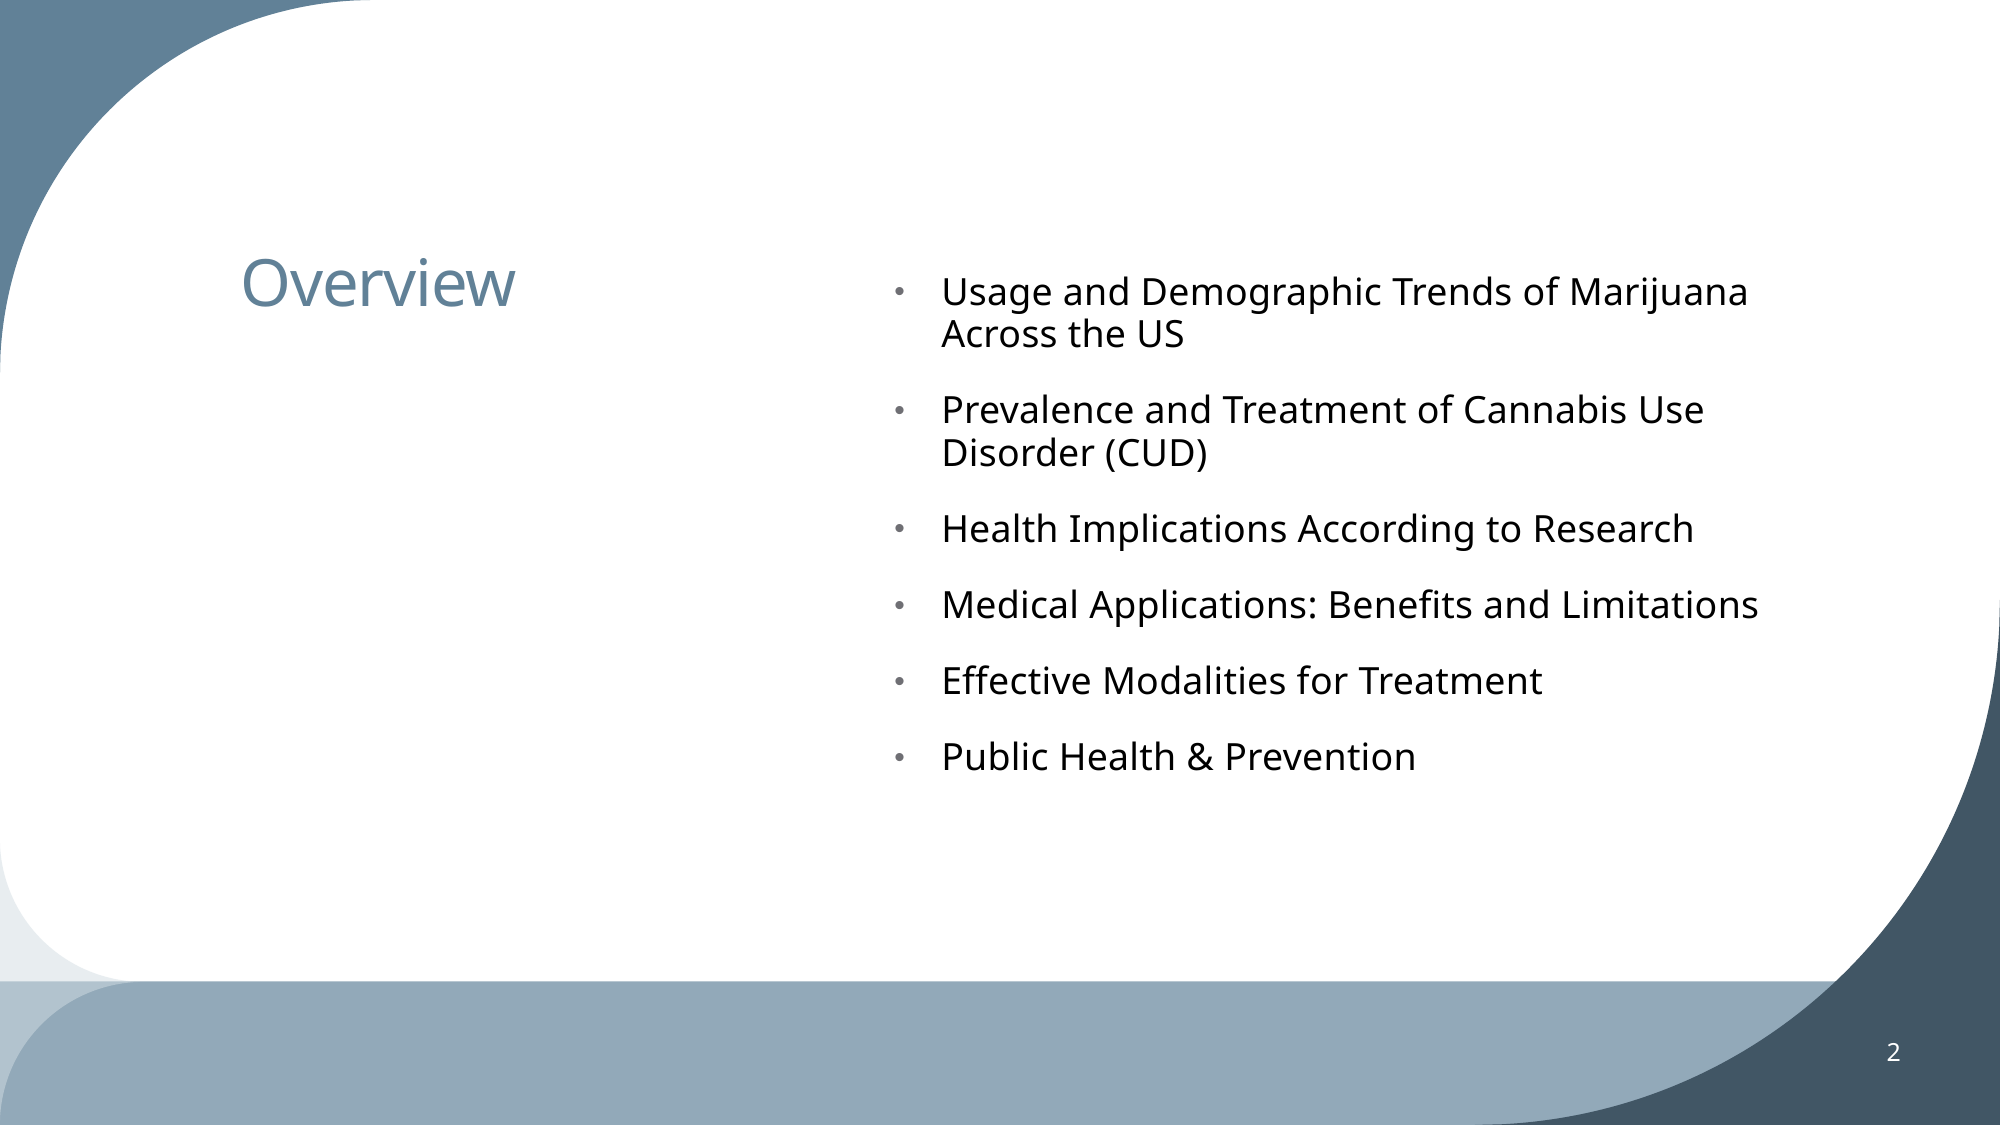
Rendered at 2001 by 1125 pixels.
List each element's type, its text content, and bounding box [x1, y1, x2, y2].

slide_number 2 [1787, 981, 2000, 1125]
list Usage and Demographic Trends of Marijuana Across the US Prevalence and Treatment of Cannabis Use Disorder (CUD) Health Implications According to Research Medical Applications: Benefits and Limitations Effective Modalities for Treatment Public Health & Prevention [879, 242, 1788, 808]
title Overview [225, 242, 834, 329]
